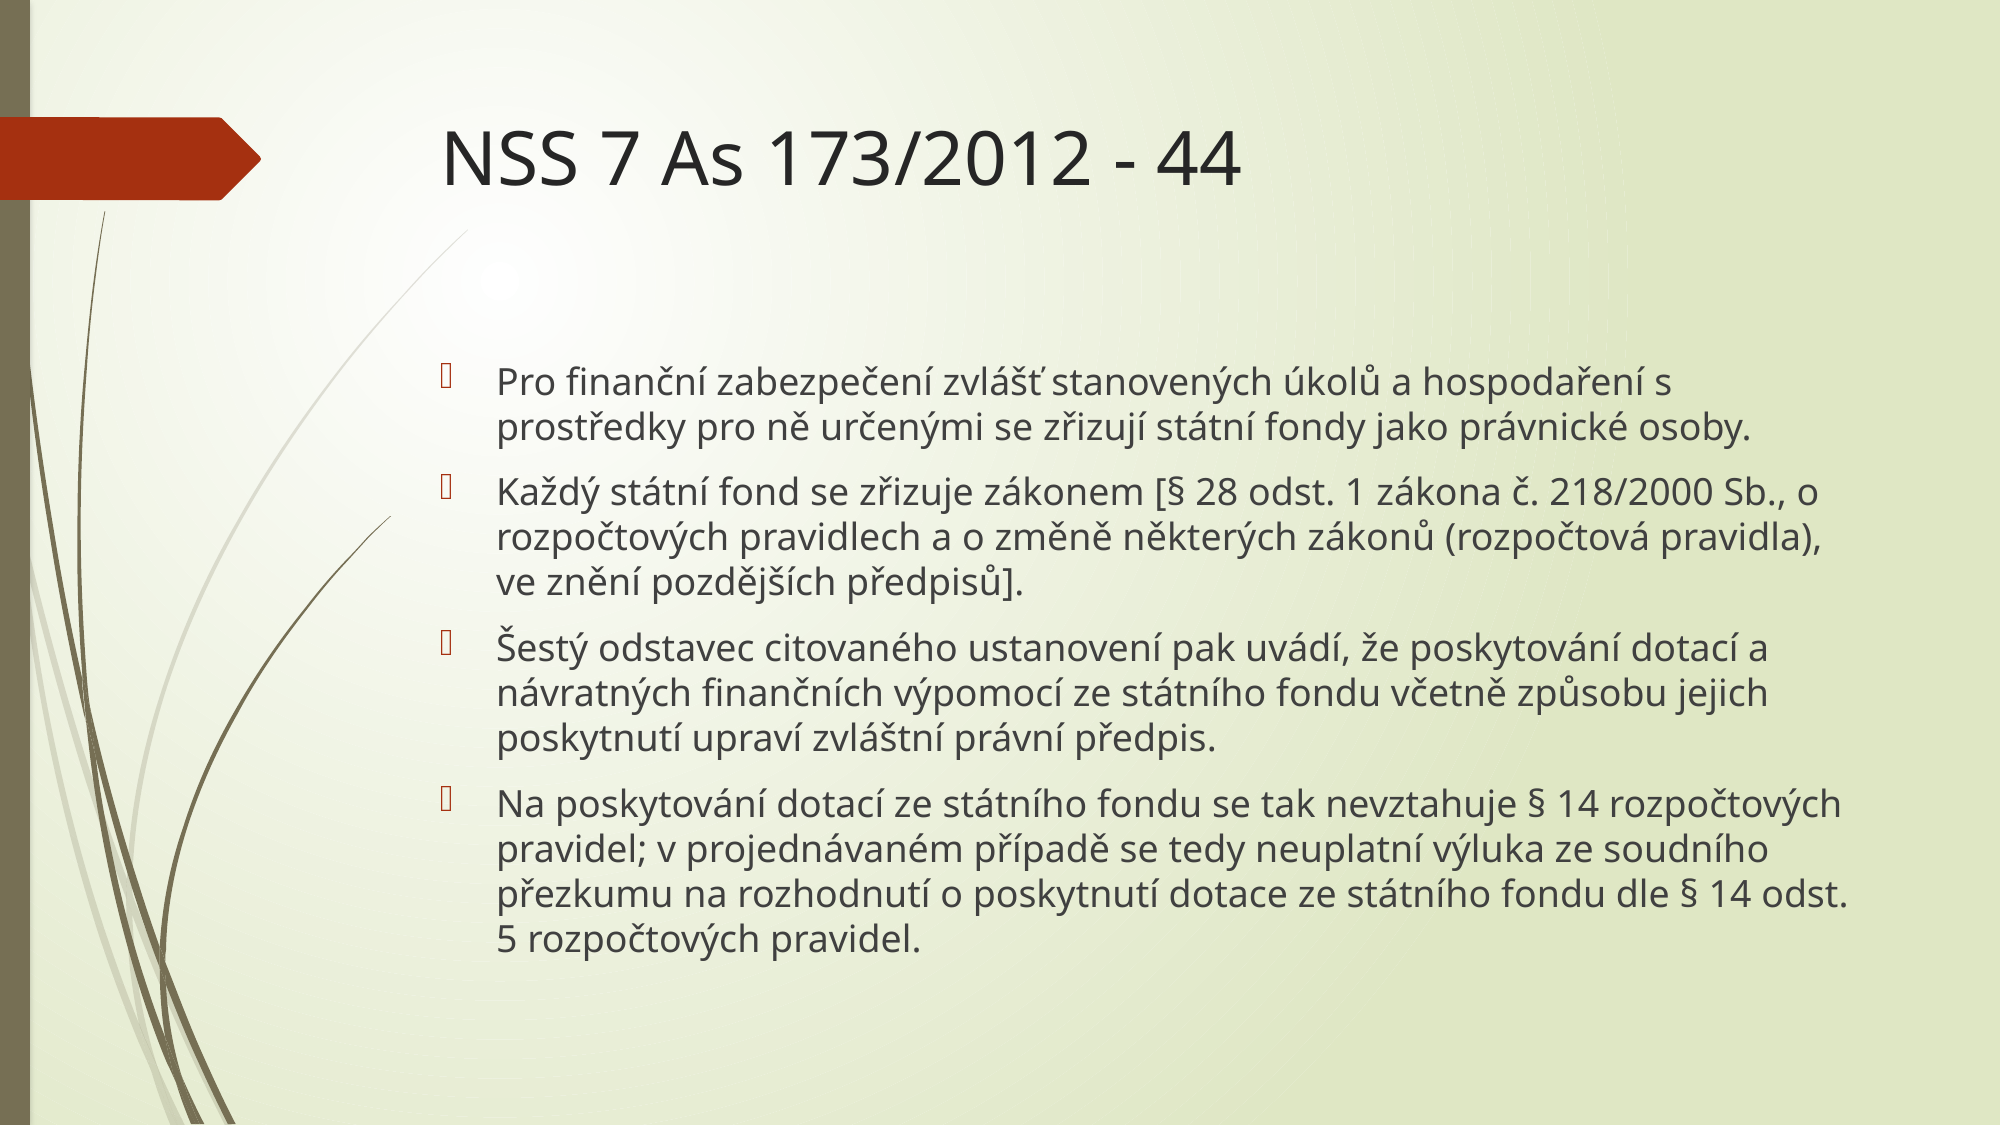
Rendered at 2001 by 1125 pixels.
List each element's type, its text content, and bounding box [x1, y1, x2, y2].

title NSS 7 As 173/2012 - 44 [425, 102, 1888, 313]
list Pro finanční zabezpečení zvlášť stanovených úkolů a hospodaření s prostředky pro ně určenými se zřizují státní fondy jako právnické osoby. Každý státní fond se zřizuje zákonem [§ 28 odst. 1 zákona č. 218/2000 Sb., o rozpočtových pravidlech a o změně některých zákonů (rozpočtová pravidla), ve znění pozdějších předpisů]. Šestý odstavec citovaného ustanovení pak uvádí, že poskytování dotací a návratných finančních výpomocí ze státního fondu včetně způsobu jejich poskytnutí upraví zvláštní právní předpis. Na poskytování dotací ze státního fondu se tak nevztahuje § 14 rozpočtových pravidel; v projednávaném případě se tedy neuplatní výluka ze soudního přezkumu na rozhodnutí o poskytnutí dotace ze státního fondu dle § 14 odst. 5 rozpočtových pravidel. [424, 350, 1888, 970]
